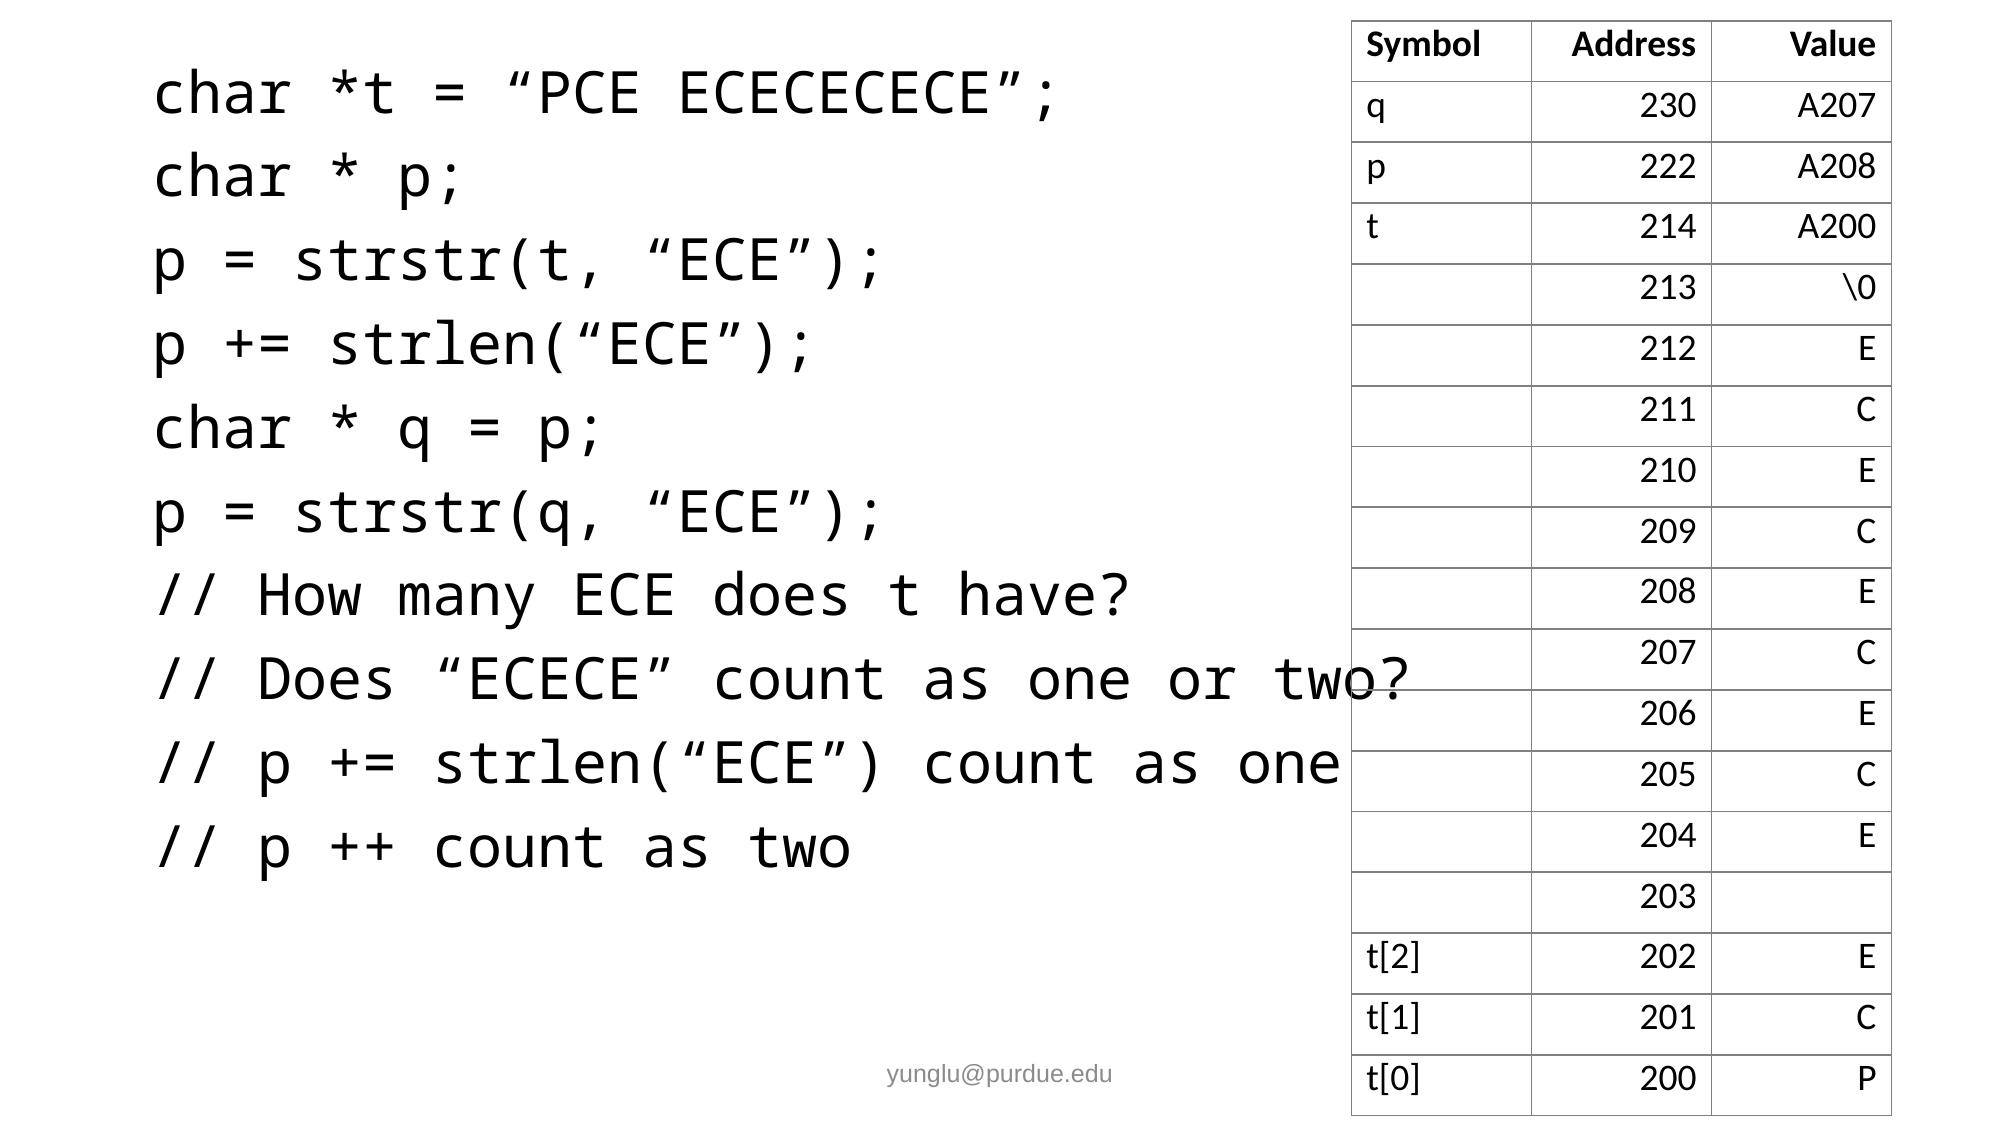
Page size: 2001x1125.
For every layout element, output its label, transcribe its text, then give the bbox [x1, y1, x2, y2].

table_cell 205 [1532, 752, 1711, 811]
table_cell 209 [1532, 508, 1711, 567]
table_cell 207 [1532, 630, 1711, 689]
table_cell [1352, 569, 1531, 628]
table_cell C [1712, 387, 1891, 446]
table_cell E [1712, 569, 1891, 628]
table_cell 206 [1532, 691, 1711, 750]
table_cell [1712, 873, 1891, 932]
table_cell C [1712, 752, 1891, 811]
table_cell A200 [1712, 204, 1891, 263]
footer yunglu@purdue.edu [662, 1042, 1338, 1103]
table_cell E [1712, 326, 1891, 385]
table_cell t[0] [1352, 1056, 1531, 1115]
table_cell [1352, 691, 1531, 750]
table_cell 212 [1532, 326, 1711, 385]
table_cell 230 [1532, 82, 1711, 141]
table_cell 204 [1532, 812, 1711, 871]
list char *t = “PCE ECECECECE”; char * p; p = strstr(t, “ECE”); p += strlen(“ECE”); char * q = p; p = strstr(q, “ECE”); // How many ECE does t have? // Does “ECECE” count as one or two? // p += strlen(“ECE”) count as one // p ++ count as two [137, 55, 1351, 769]
table_cell [1352, 265, 1531, 324]
table_cell C [1712, 630, 1891, 689]
table_cell q [1352, 82, 1531, 141]
table_cell 208 [1532, 569, 1711, 628]
table_cell 210 [1532, 447, 1711, 506]
table_header Address [1532, 22, 1711, 81]
table_cell 222 [1532, 143, 1711, 202]
table_cell [1352, 326, 1531, 385]
table_cell [1352, 387, 1531, 446]
table_cell C [1712, 508, 1891, 567]
table_cell A207 [1712, 82, 1891, 141]
table_cell [1352, 447, 1531, 506]
table_cell 203 [1532, 873, 1711, 932]
table_cell \0 [1712, 265, 1891, 324]
table_cell P [1712, 1056, 1891, 1115]
table_cell [1352, 630, 1531, 689]
table_cell t[1] [1352, 995, 1531, 1054]
table_cell E [1712, 934, 1891, 993]
table_cell [1352, 752, 1531, 811]
table_cell E [1712, 812, 1891, 871]
table_cell C [1712, 995, 1891, 1054]
table_cell 214 [1532, 204, 1711, 263]
table_cell A208 [1712, 143, 1891, 202]
table_cell [1352, 508, 1531, 567]
table_cell 213 [1532, 265, 1711, 324]
table_cell 200 [1532, 1056, 1711, 1115]
table_cell E [1712, 447, 1891, 506]
table_cell t [1352, 204, 1531, 263]
table_cell p [1352, 143, 1531, 202]
table_header Value [1712, 22, 1891, 81]
table_cell 202 [1532, 934, 1711, 993]
table_cell 211 [1532, 387, 1711, 446]
table_cell E [1712, 691, 1891, 750]
table_cell t[2] [1352, 934, 1531, 993]
table_cell [1352, 812, 1531, 871]
table_cell [1352, 873, 1531, 932]
table_header Symbol [1352, 22, 1531, 81]
table_cell 201 [1532, 995, 1711, 1054]
